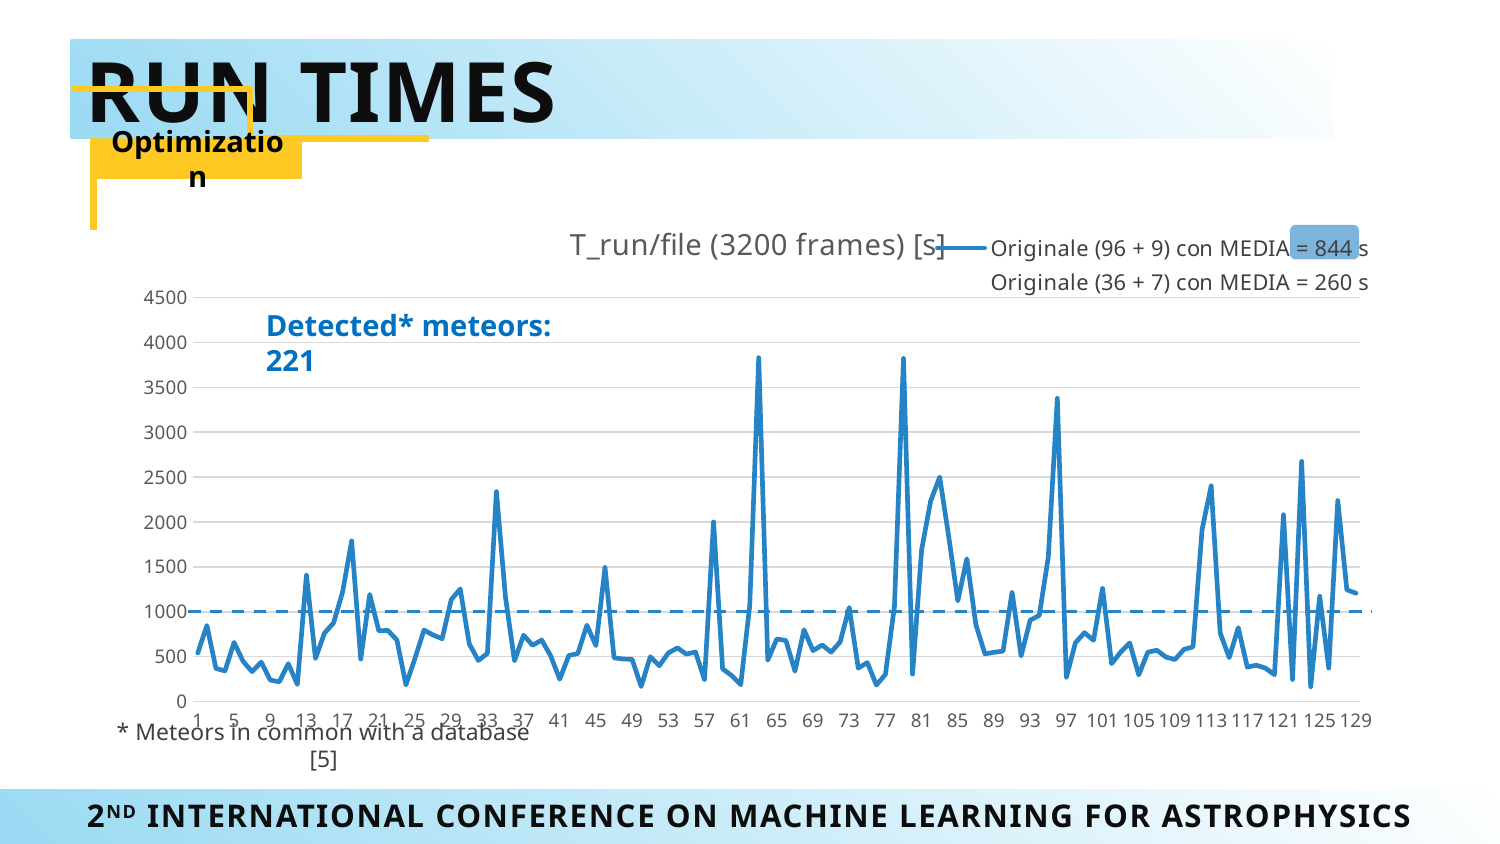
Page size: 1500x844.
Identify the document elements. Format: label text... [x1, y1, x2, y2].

text_box 2nd international conference on machine learning for astrophysics [0, 789, 1500, 844]
text_box Optimization [99, 146, 303, 180]
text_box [70, 88, 430, 139]
text_box Run times [70, 39, 1334, 139]
text_box * Meteors in common with a database [5] [91, 712, 556, 779]
chart [117, 195, 1399, 746]
